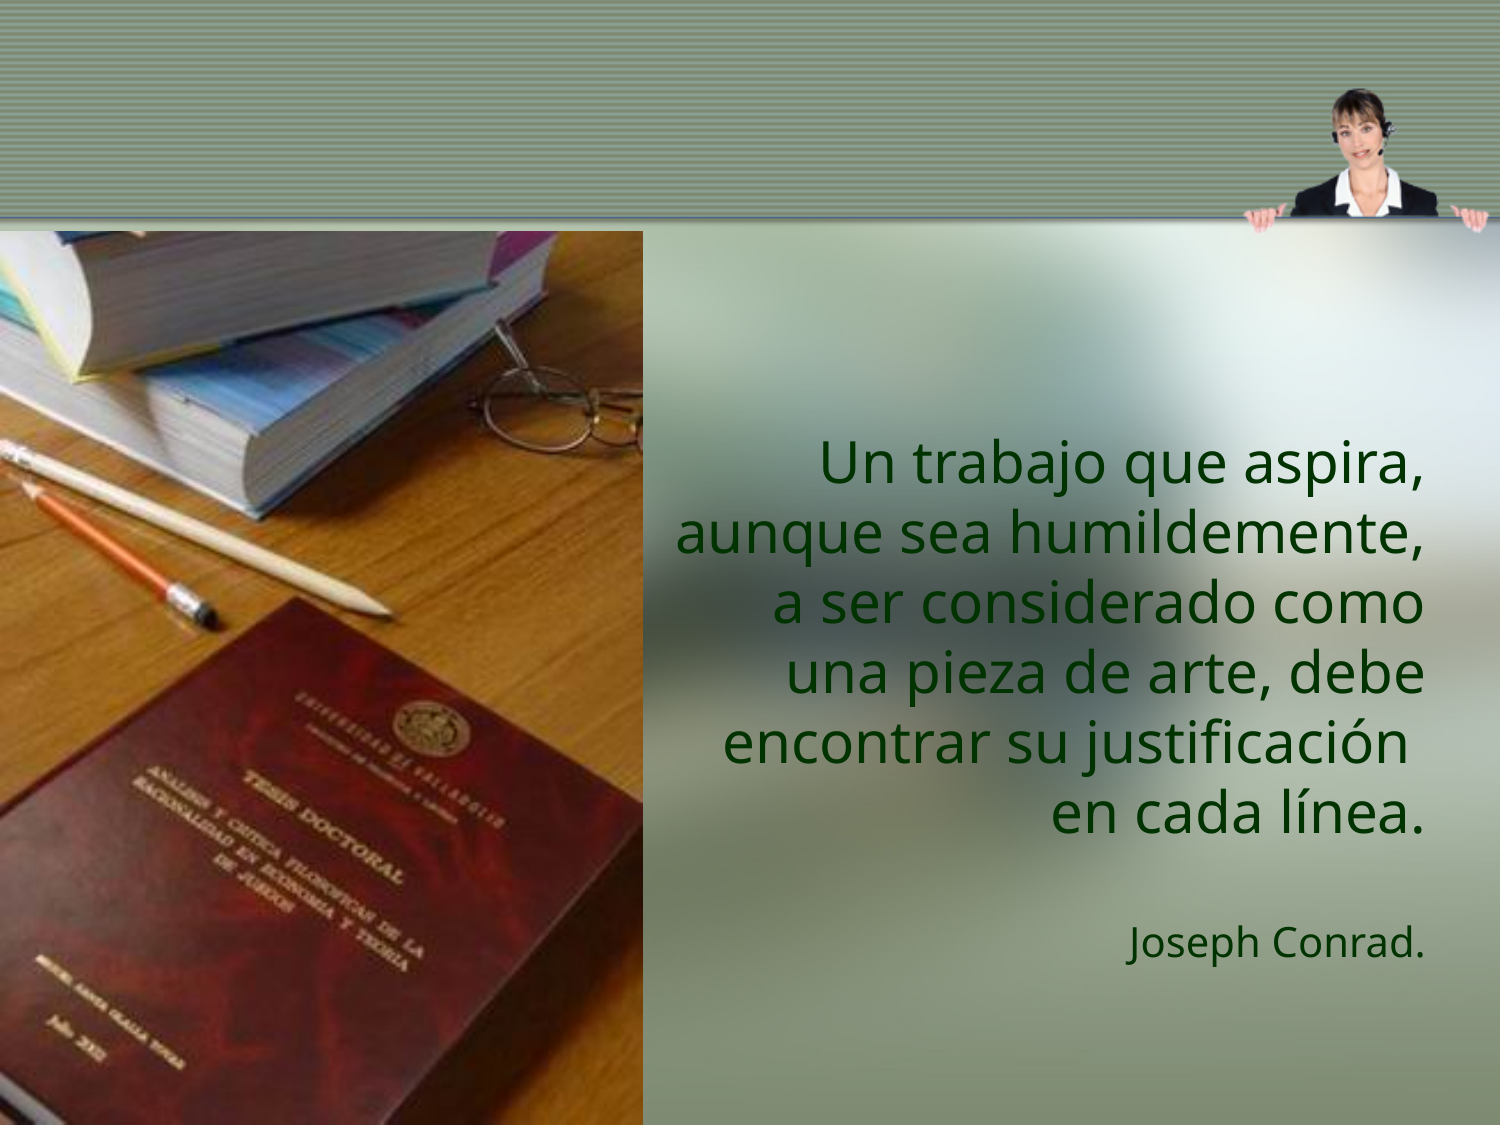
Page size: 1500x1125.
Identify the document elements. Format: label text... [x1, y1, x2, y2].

picture [0, 0, 1500, 1125]
text_box Un trabajo que aspira, aunque sea humildemente, a ser considerado como una pieza de arte, debe encontrar su justificación en cada línea. Joseph Conrad. [655, 314, 1441, 1077]
